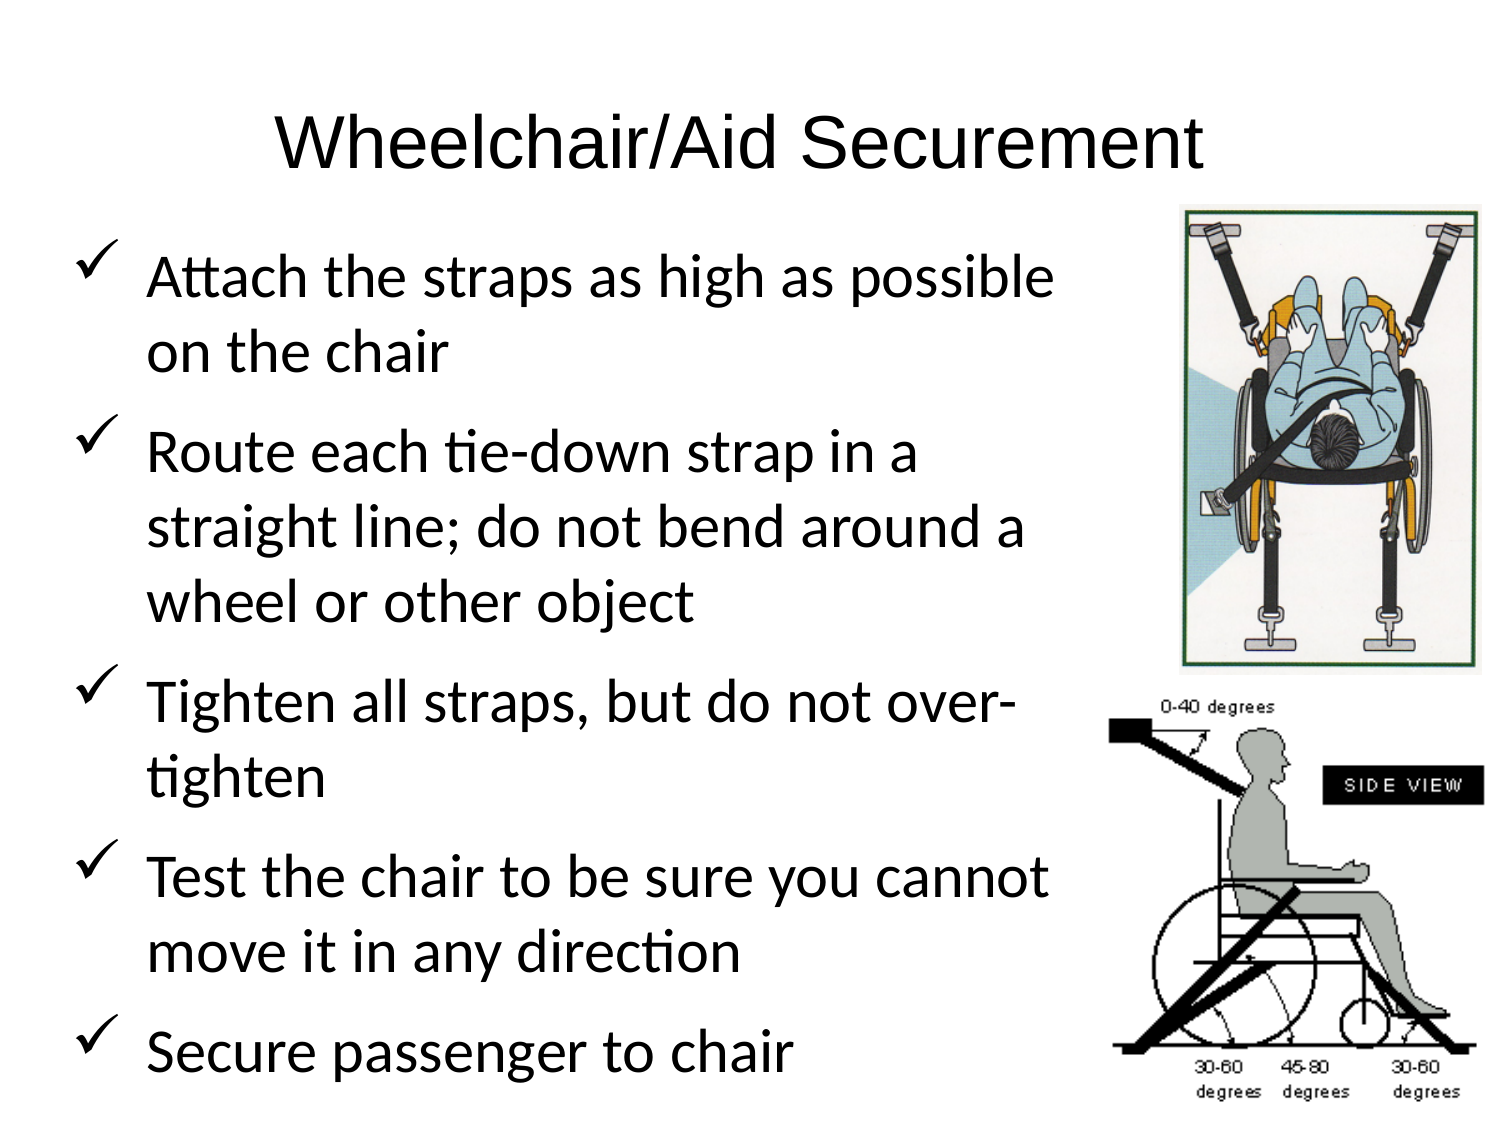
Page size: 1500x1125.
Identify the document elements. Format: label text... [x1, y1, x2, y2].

list Attach the straps as high as possible on the chair Route each tie-down strap in a straight line; do not bend around a wheel or other object Tighten all straps, but do not over-tighten Test the chair to be sure you cannot move it in any direction Secure passenger to chair [0, 227, 1105, 1125]
picture [1178, 204, 1482, 675]
title Wheelchair/Aid Securement [75, 45, 1425, 233]
picture [1100, 687, 1493, 1116]
